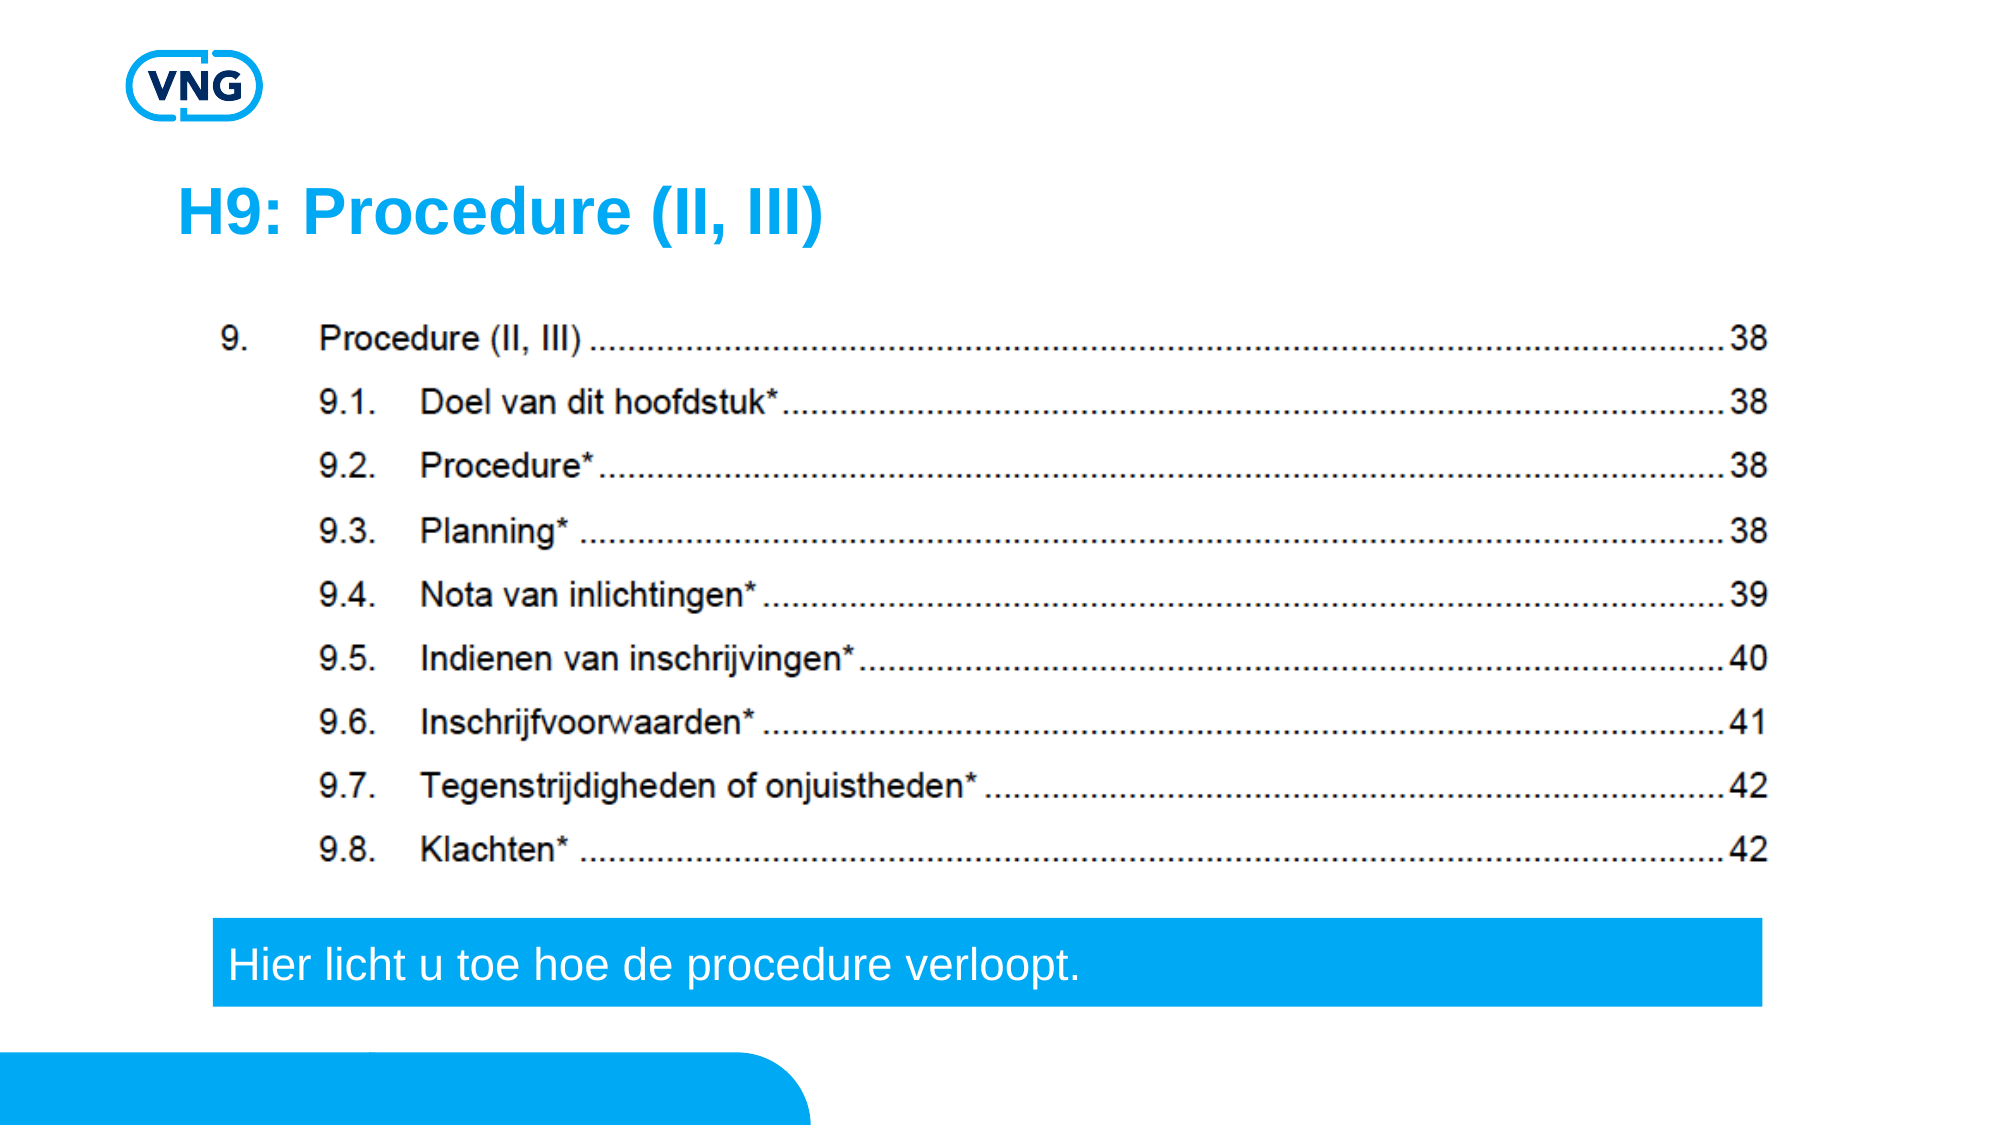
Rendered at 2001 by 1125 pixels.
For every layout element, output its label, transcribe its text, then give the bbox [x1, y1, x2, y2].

title H9: Procedure (II, III) [177, 177, 1823, 296]
text_box Hier licht u toe hoe de procedure verloopt. [212, 917, 1763, 1008]
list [176, 299, 1820, 891]
picture [79, 0, 433, 202]
